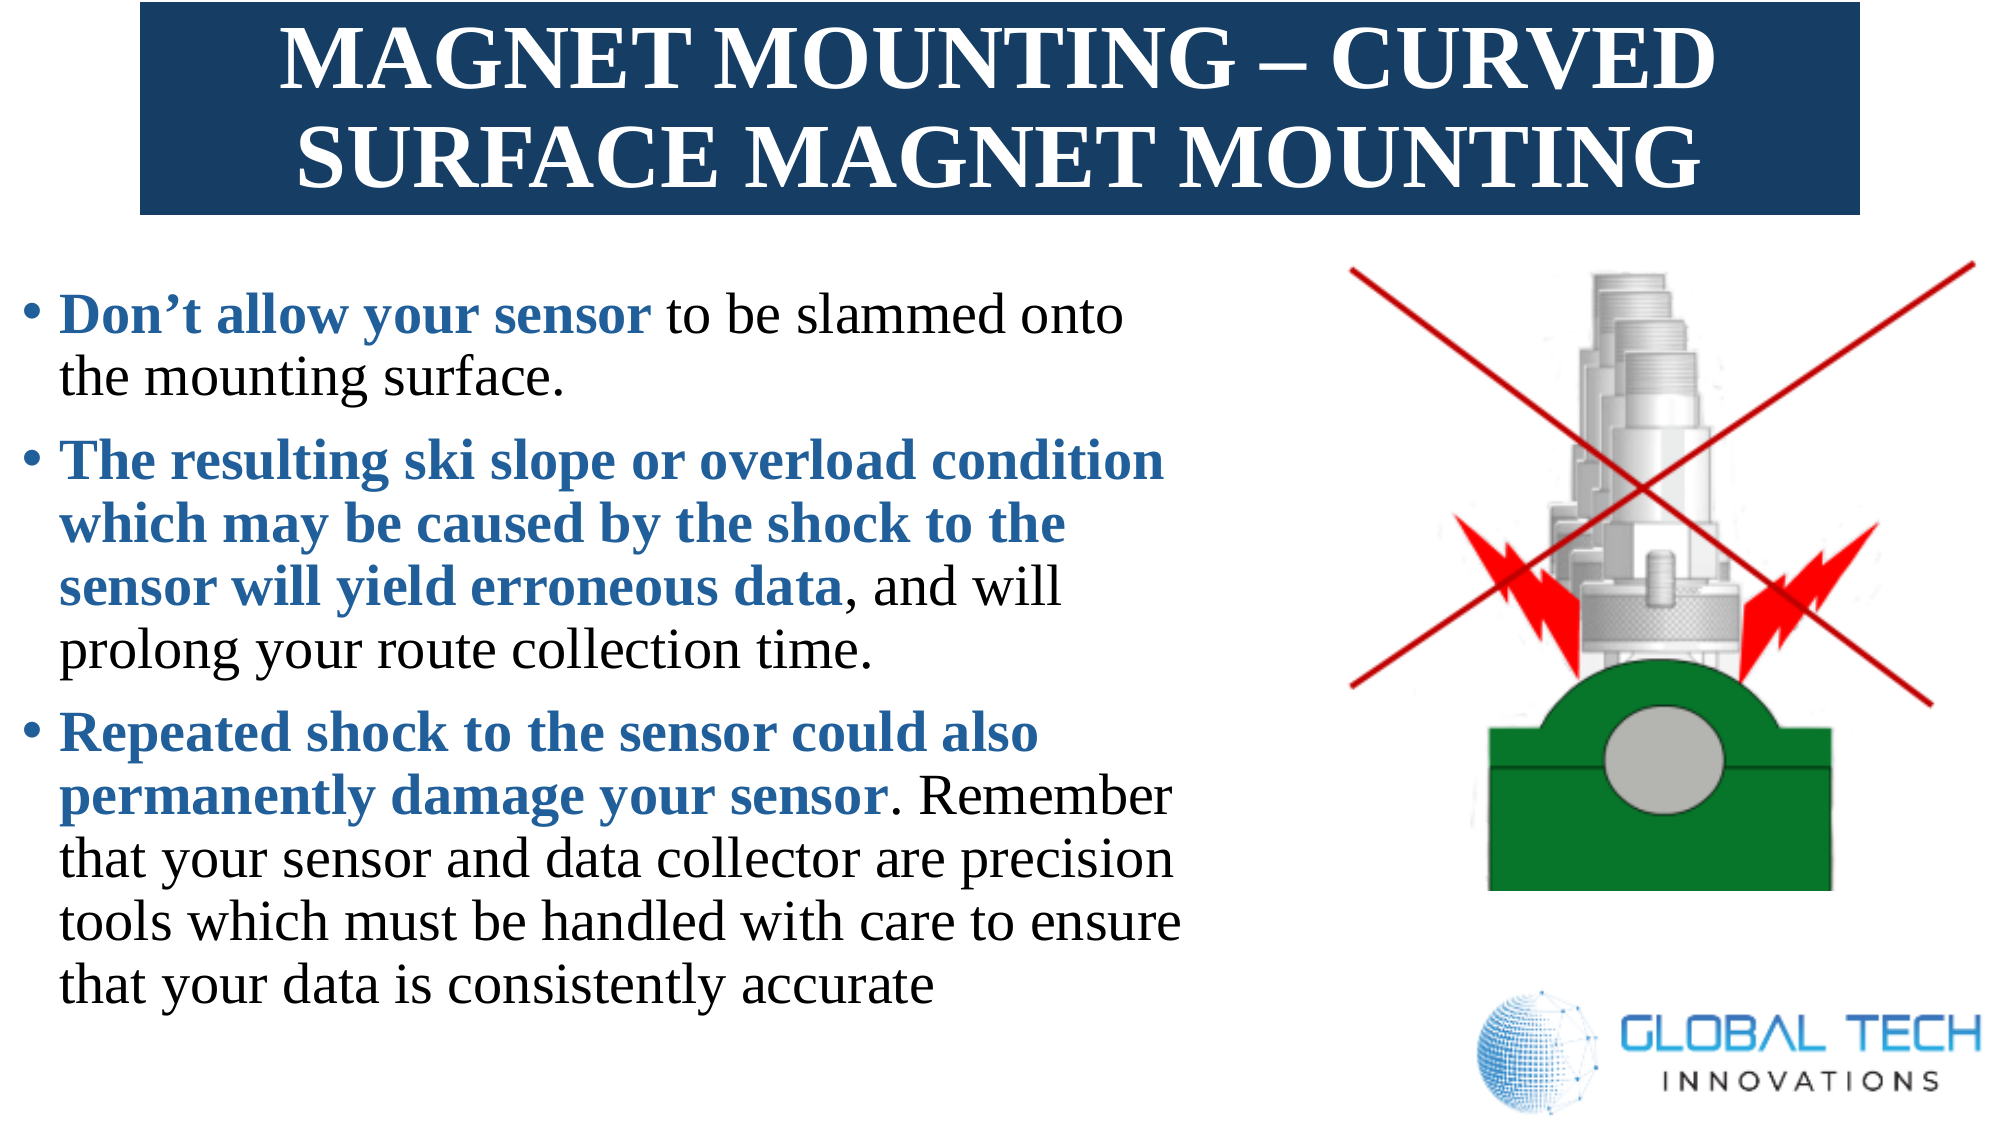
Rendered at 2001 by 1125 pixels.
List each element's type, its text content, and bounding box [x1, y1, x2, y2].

picture [1318, 233, 2000, 892]
title MAGNET MOUNTING – CURVED SURFACE MAGNET MOUNTING [135, 0, 1865, 219]
picture [1466, 986, 2000, 1125]
list Don’t allow your sensor to be slammed onto the mounting surface. The resulting ski slope or overload condition which may be caused by the shock to the sensor will yield erroneous data, and will prolong your route collection time. Repeated shock to the sensor could also permanently damage your sensor. Remember that your sensor and data collector are precision tools which must be handled with care to ensure that your data is consistently accurate [6, 275, 1220, 1125]
